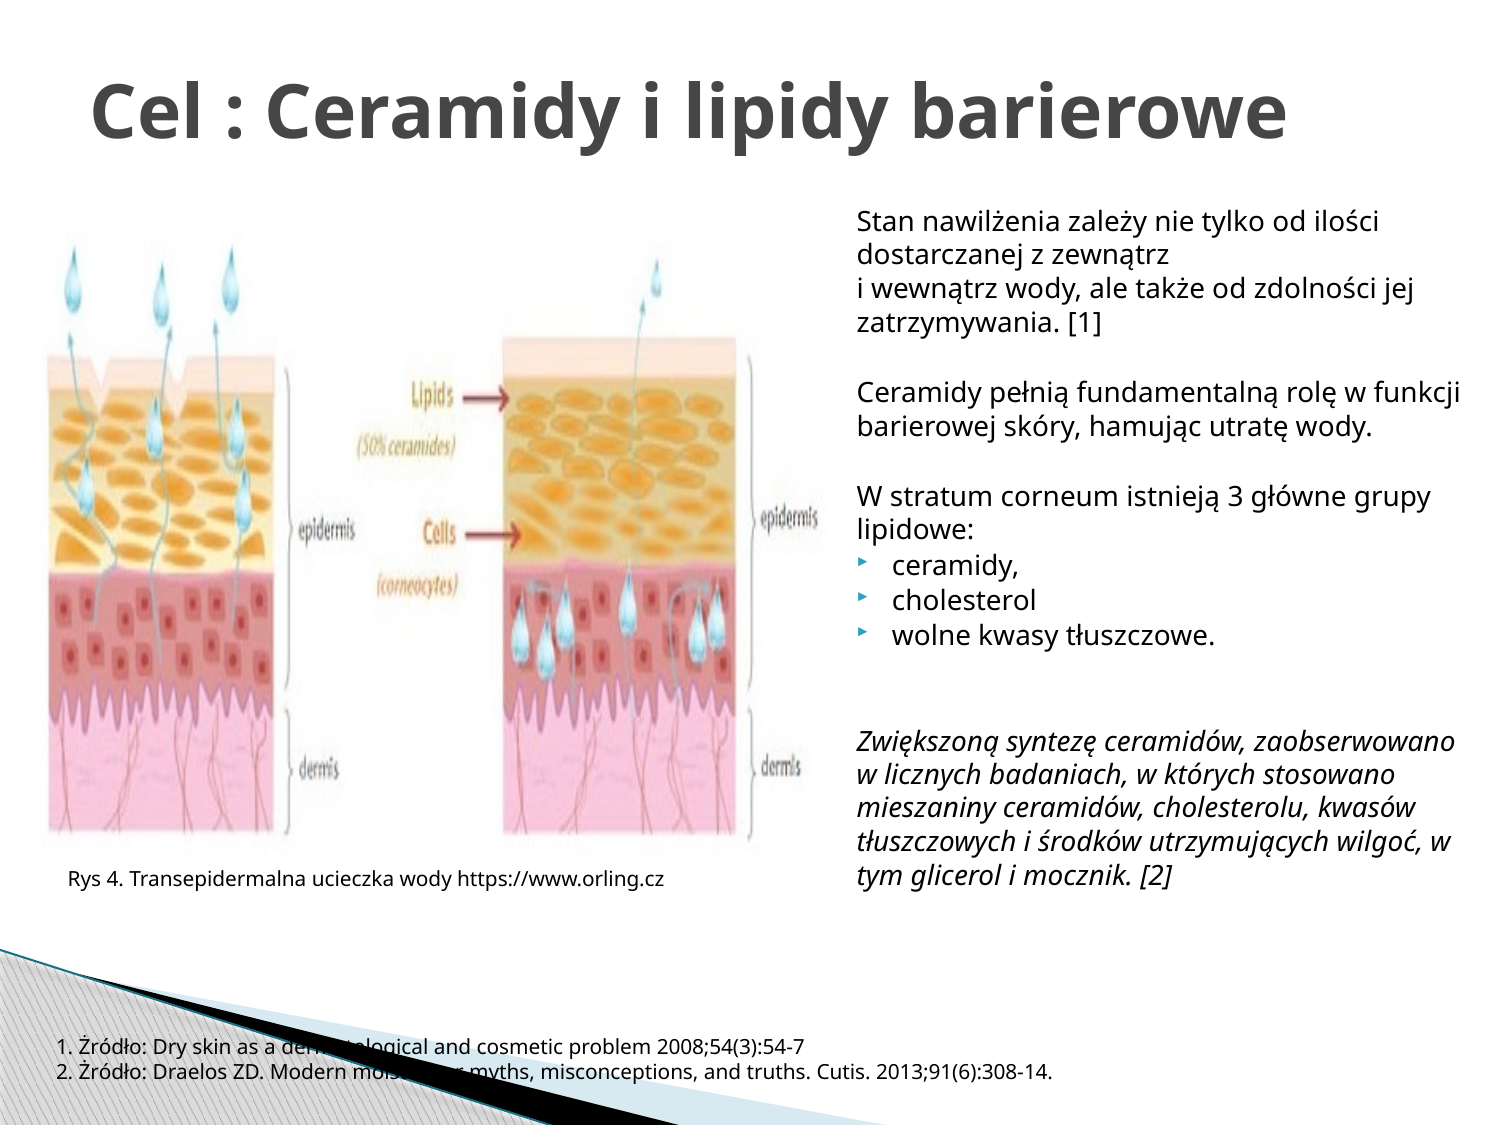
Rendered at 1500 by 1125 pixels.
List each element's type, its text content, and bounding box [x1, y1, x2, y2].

title Cel : Ceramidy i lipidy barierowe [75, 45, 1412, 173]
picture [41, 231, 827, 858]
text_box 1. Żródło: Dry skin as a dermatological and cosmetic problem 2008;54(3):54-7 2. Żródło: Draelos ZD. Modern moisturizer myths, misconceptions, and truths. Cutis. 2013;91(6):308-14. [41, 1000, 1447, 1116]
text_box Rys 4. Transepidermalna ucieczka wody https://www.orling.cz [53, 858, 1365, 898]
list Stan nawilżenia zależy nie tylko od ilości dostarczanej z zewnątrz i wewnątrz wody, ale także od zdolności jej zatrzymywania. [1] Ceramidy pełnią fundamentalną rolę w funkcji barierowej skóry, hamując utratę wody. W stratum corneum istnieją 3 główne grupy lipidowe: ceramidy, cholesterol wolne kwasy tłuszczowe. Zwiększoną syntezę ceramidów, zaobserwowano w licznych badaniach, w których stosowano mieszaniny ceramidów, cholesterolu, kwasów tłuszczowych i środków utrzymujących wilgoć, w tym glicerol i mocznik. [2] [826, 196, 1483, 986]
